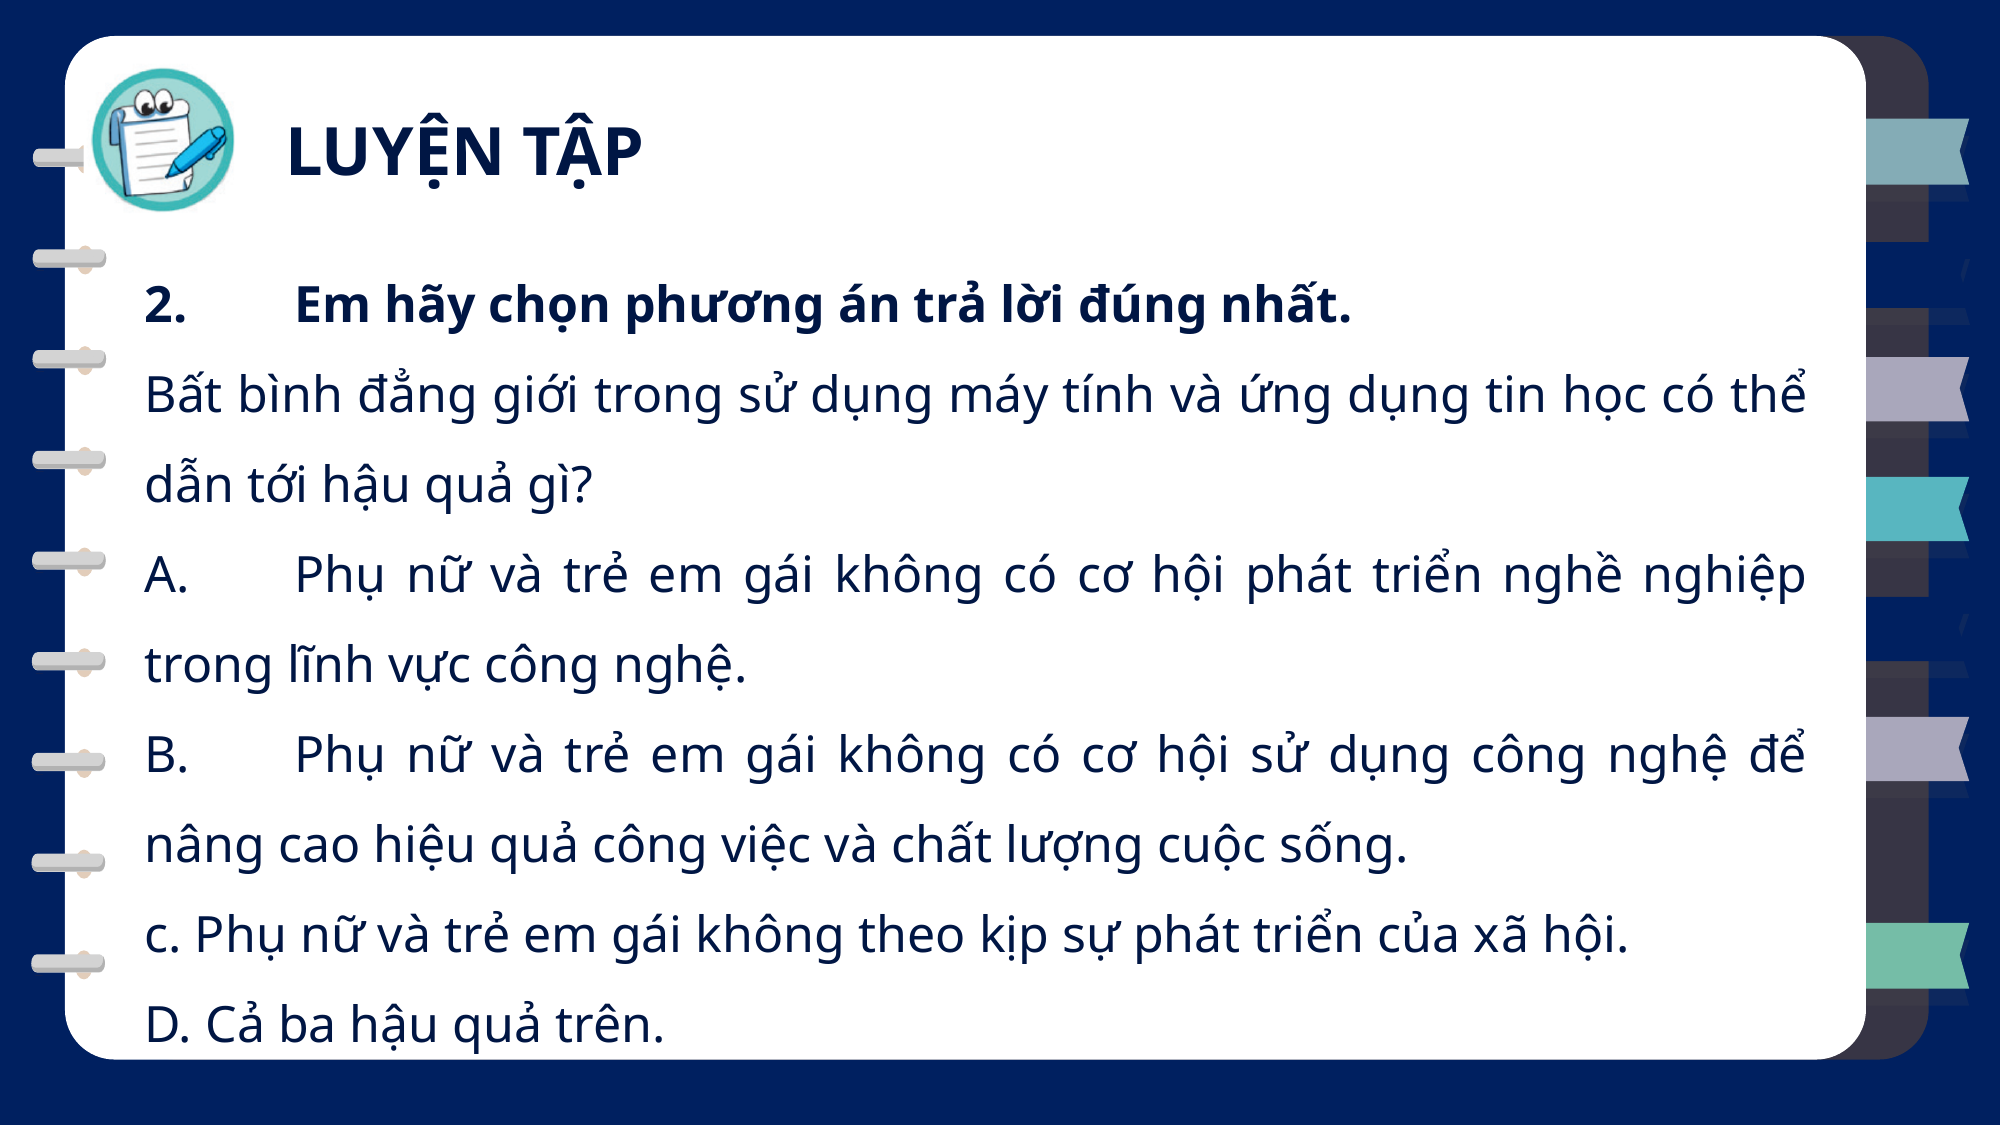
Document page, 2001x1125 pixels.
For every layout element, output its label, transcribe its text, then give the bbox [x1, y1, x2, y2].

picture [83, 61, 244, 236]
text_box 2. Em hãy chọn phương án trả lời đúng nhất. Bất bình đẳng giới trong sử dụng máy tính và ứng dụng tin học có thể dẫn tới hậu quả gì? A. Phụ nữ và trẻ em gái không có cơ hội phát triển nghề nghiệp trong lĩnh vực công nghệ. B. Phụ nữ và trẻ em gái không có cơ hội sử dụng công nghệ để nâng cao hiệu quả công việc và chất lượng cuộc sống. c. Phụ nữ và trẻ em gái không theo kịp sự phát triển của xã hội. D. Cả ba hậu quả trên. [129, 235, 1824, 1060]
text_box LUYỆN TẬP [244, 81, 679, 197]
